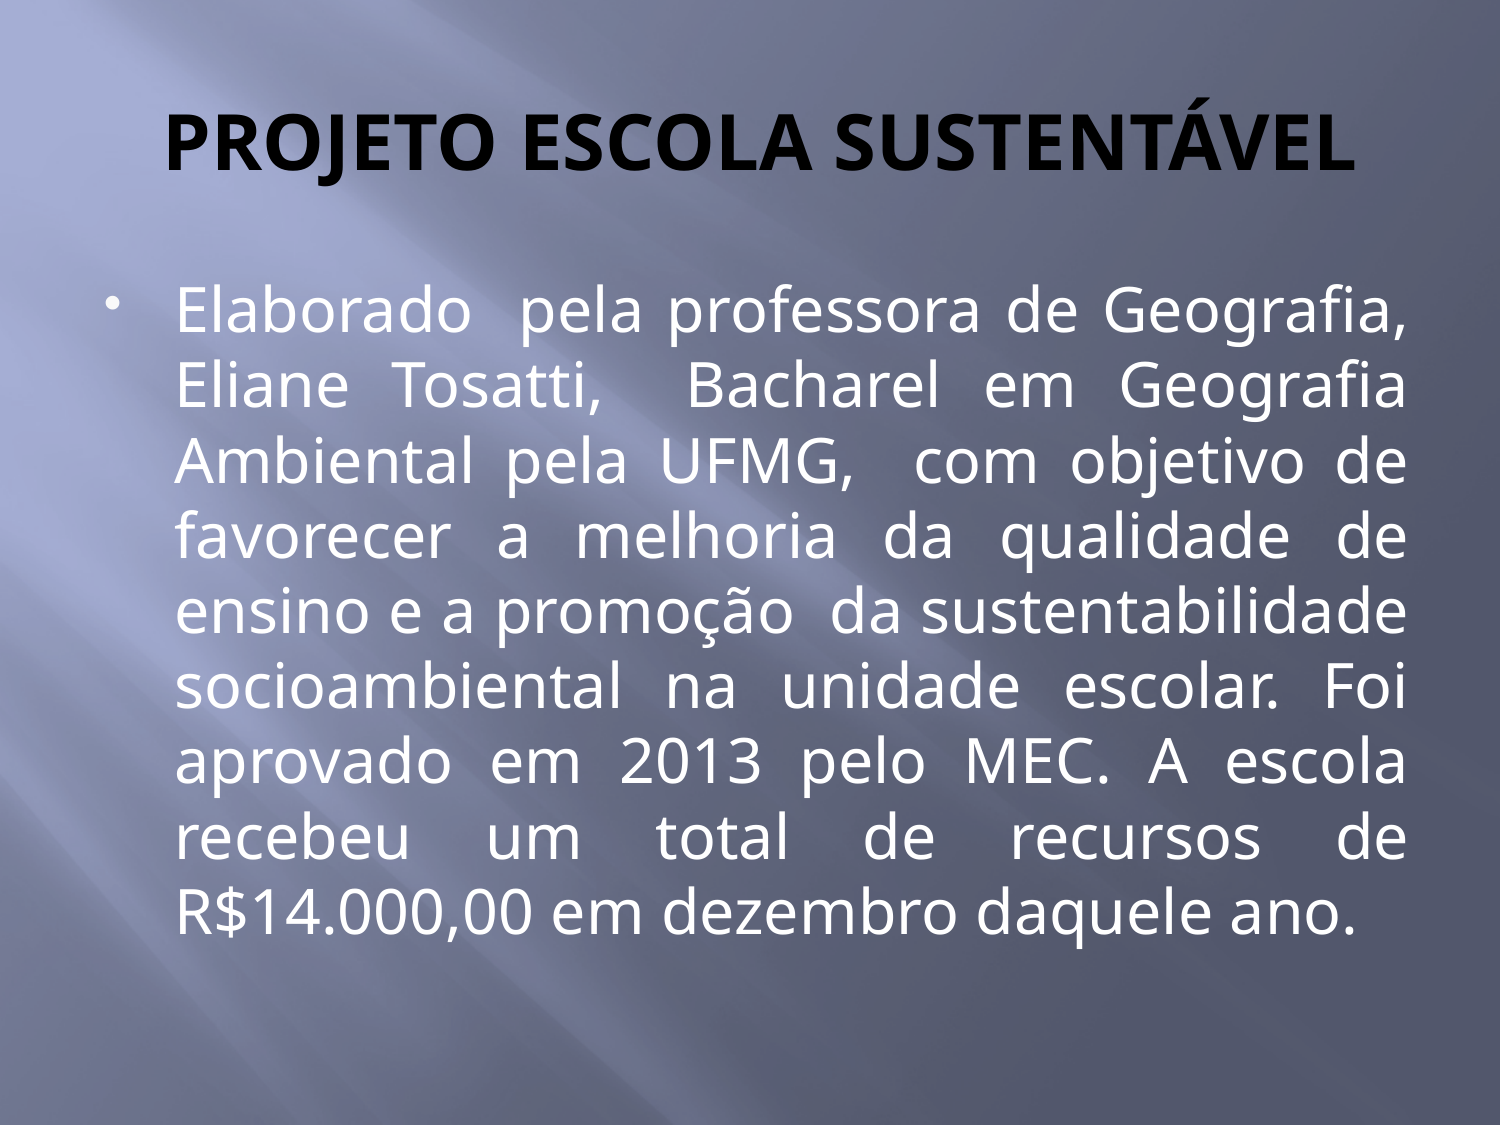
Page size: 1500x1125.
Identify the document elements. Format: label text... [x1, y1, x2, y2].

list Elaborado pela professora de Geografia, Eliane Tosatti, Bacharel em Geografia Ambiental pela UFMG, com objetivo de favorecer a melhoria da qualidade de ensino e a promoção da sustentabilidade socioambiental na unidade escolar. Foi aprovado em 2013 pelo MEC. A escola recebeu um total de recursos de R$14.000,00 em dezembro daquele ano. [75, 262, 1425, 1035]
title PROJETO ESCOLA SUSTENTÁVEL [75, 45, 1425, 233]
